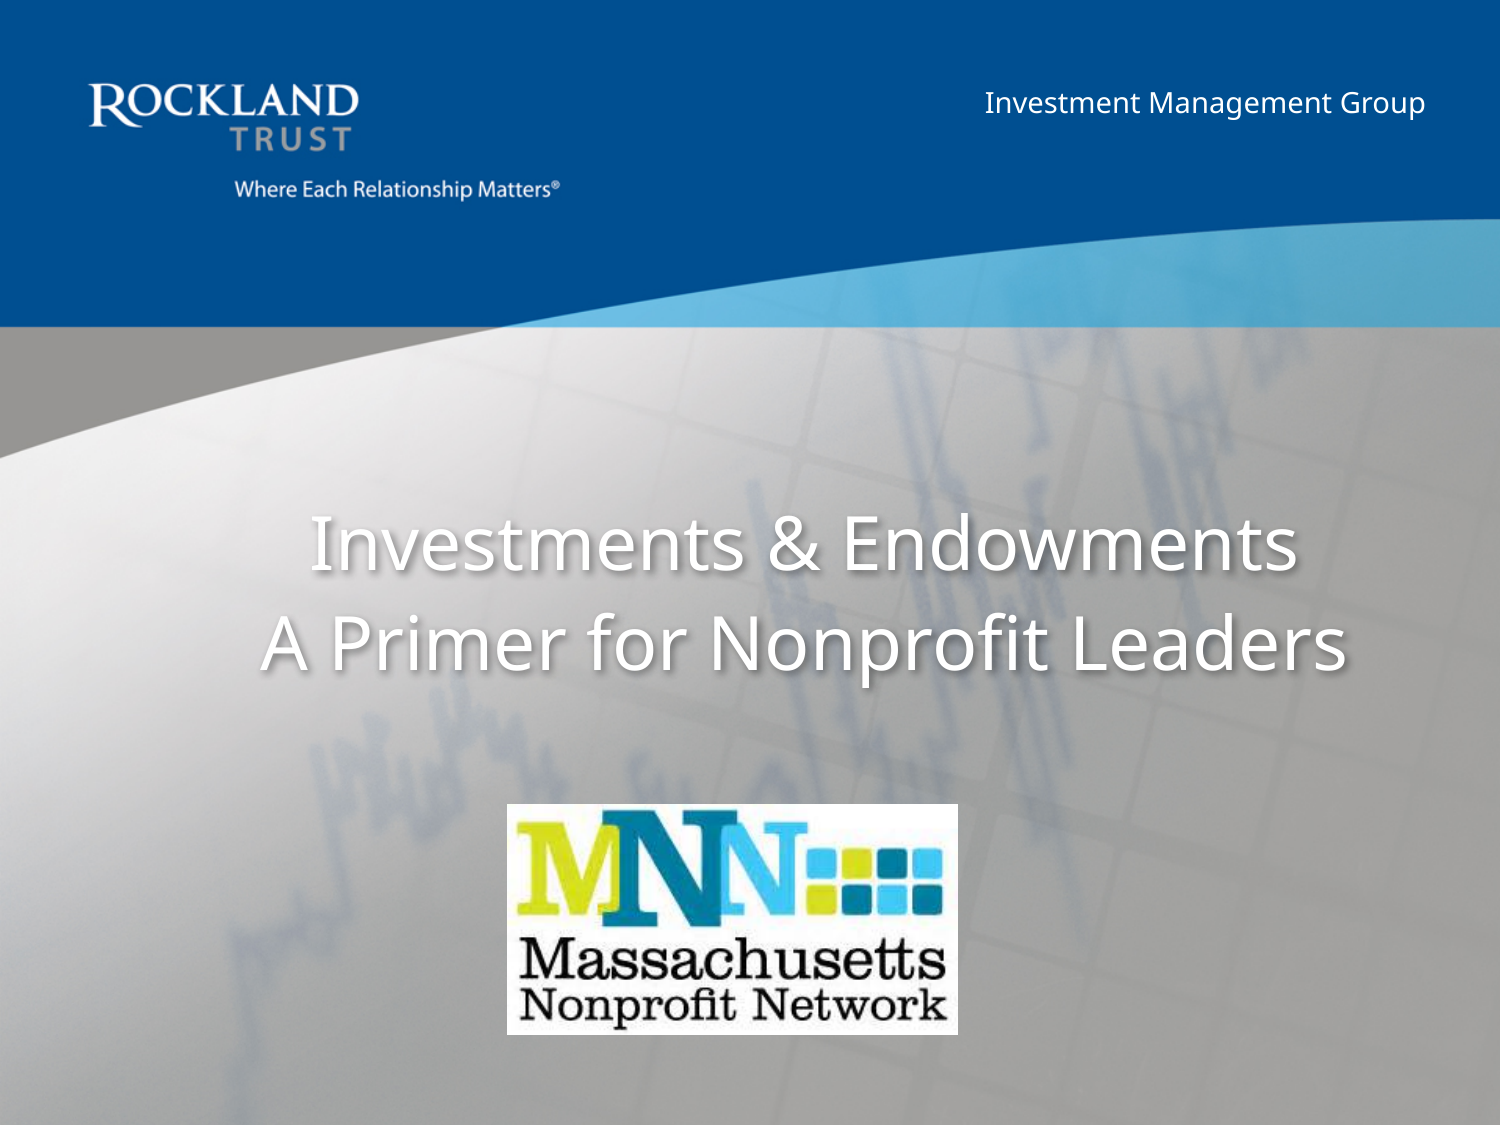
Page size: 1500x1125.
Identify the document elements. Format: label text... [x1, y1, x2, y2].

title Investments & Endowments A Primer for Nonprofit Leaders [161, 491, 1449, 680]
picture [0, 0, 1500, 1125]
